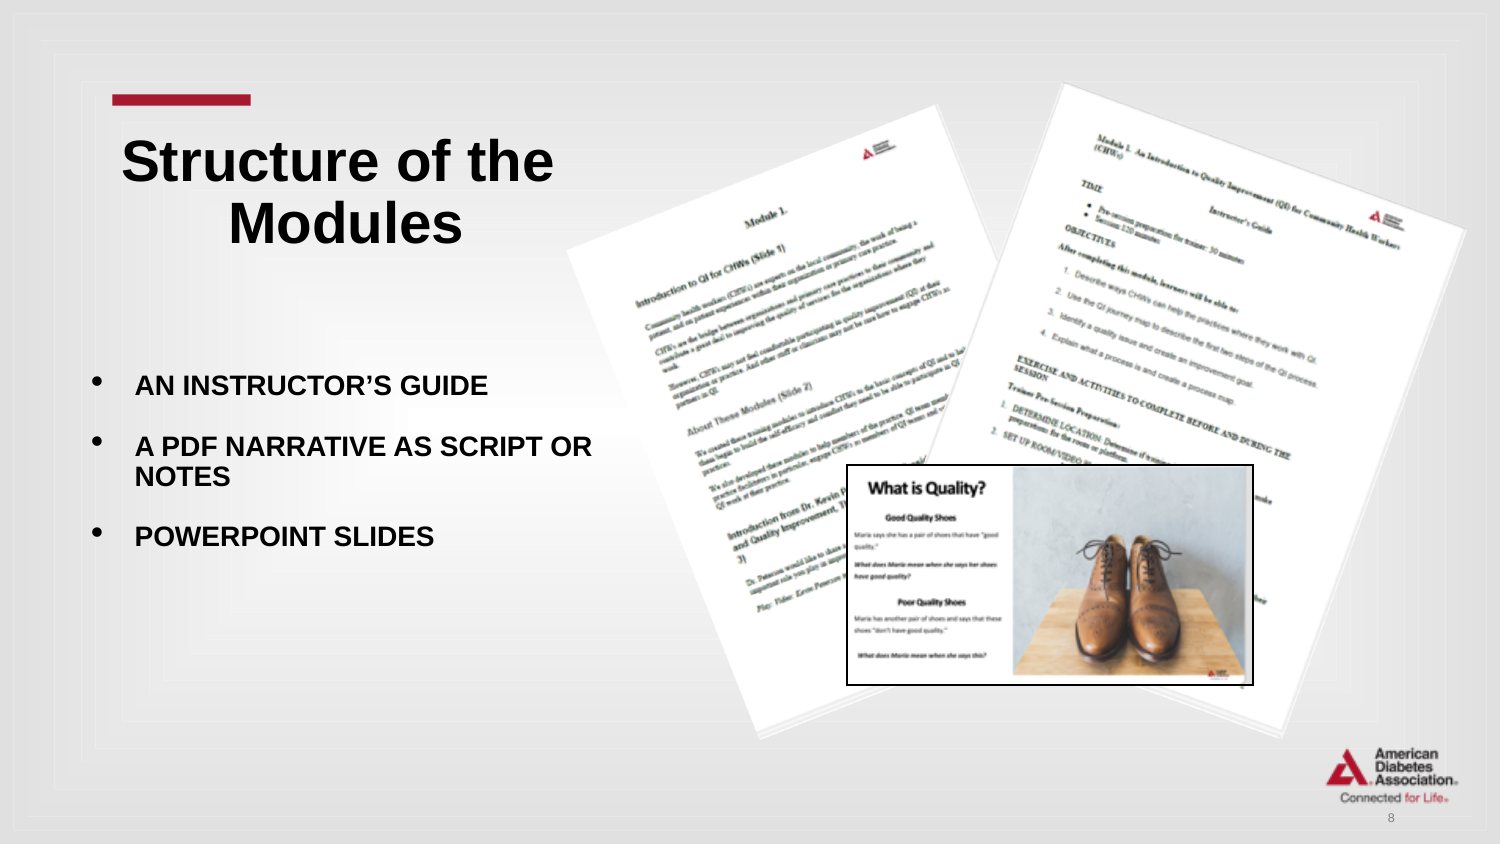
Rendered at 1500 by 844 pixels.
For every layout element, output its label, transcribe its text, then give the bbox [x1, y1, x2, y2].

picture [1307, 737, 1476, 818]
title Structure of the Modules [93, 130, 599, 258]
picture [567, 82, 1466, 739]
list An instructor’s guide A PDF narrative as script or notes Powerpoint slides [77, 330, 615, 549]
